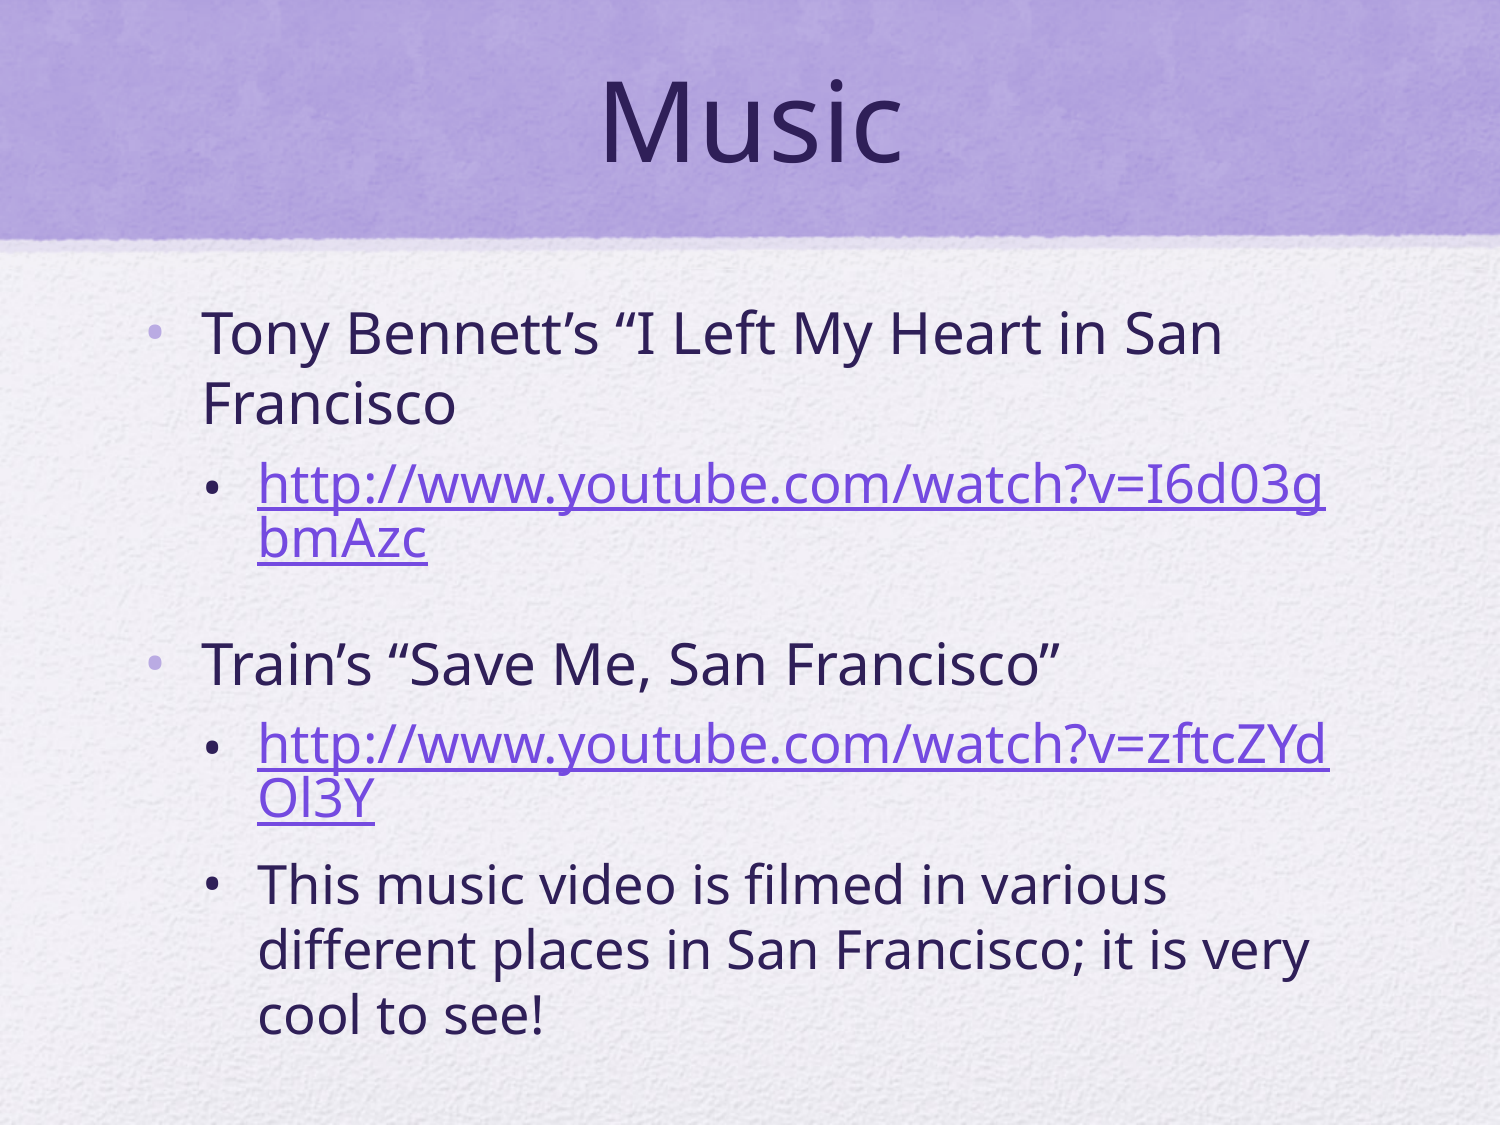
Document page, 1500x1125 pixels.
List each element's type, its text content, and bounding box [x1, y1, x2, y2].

list Tony Bennett’s “I Left My Heart in San Francisco http://www.youtube.com/watch?v=I6d03gbmAzc Train’s “Save Me, San Francisco” http://www.youtube.com/watch?v=zftcZYdOl3Y This music video is filmed in various different places in San Francisco; it is very cool to see! [129, 288, 1372, 993]
title Music [129, 6, 1372, 239]
picture [0, 225, 1500, 1125]
